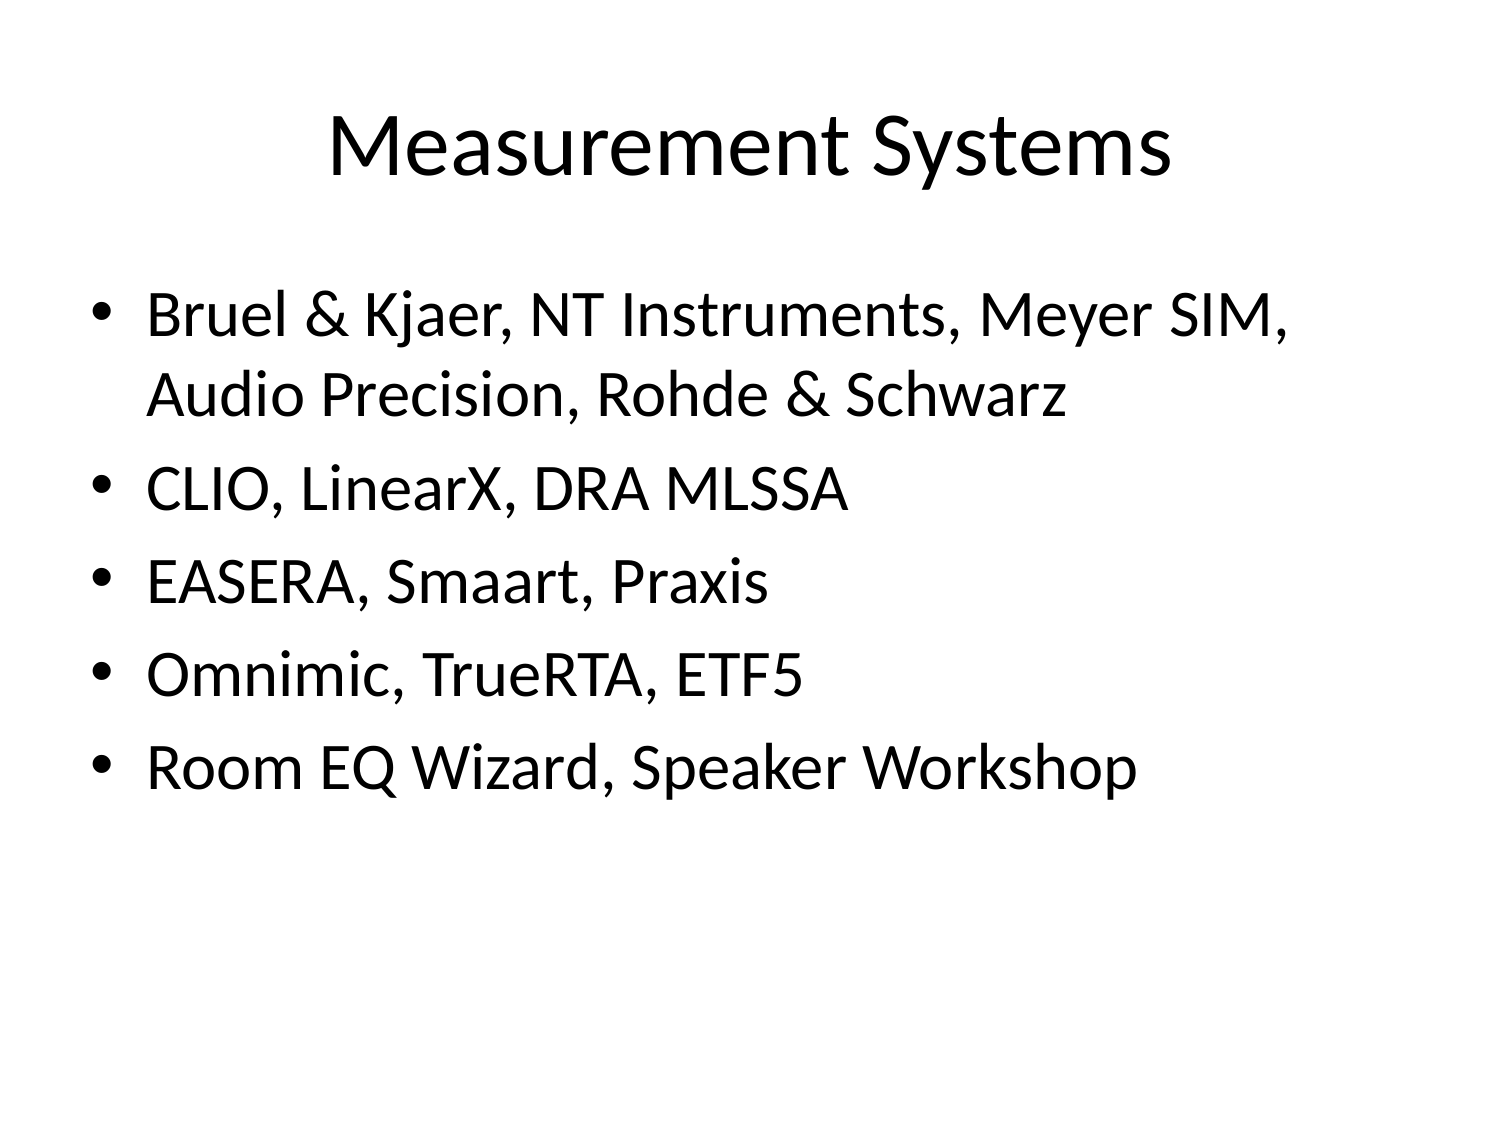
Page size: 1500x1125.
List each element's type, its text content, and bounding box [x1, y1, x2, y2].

list Bruel & Kjaer, NT Instruments, Meyer SIM, Audio Precision, Rohde & Schwarz CLIO, LinearX, DRA MLSSA EASERA, Smaart, Praxis Omnimic, TrueRTA, ETF5 Room EQ Wizard, Speaker Workshop [75, 262, 1425, 1005]
title Measurement Systems [75, 45, 1425, 233]
